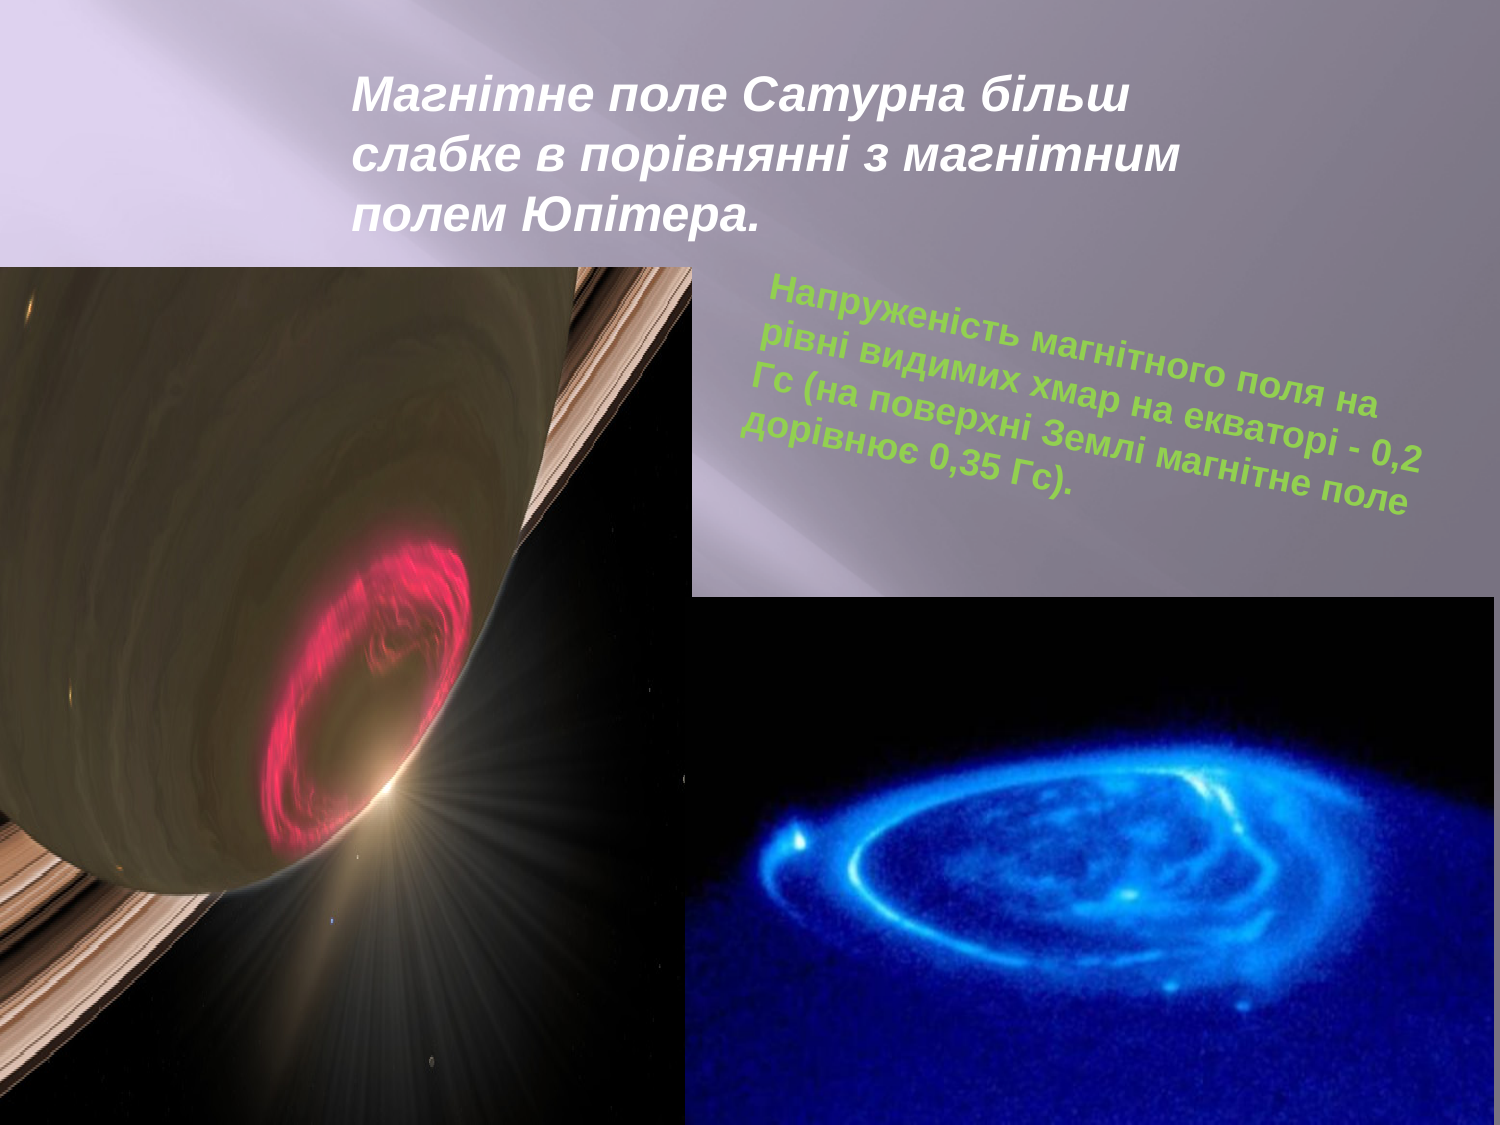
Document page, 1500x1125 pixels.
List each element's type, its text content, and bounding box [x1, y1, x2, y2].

picture [0, 266, 1494, 1125]
text_box Напруженість магнітного поля на рівні видимих хмар на екваторі - 0,2 Гс (на поверхні Землі магнітне поле дорівнює 0,35 Гс). [736, 251, 1498, 589]
text_box Магнітне поле Сатурна більш слабке в порівнянні з магнітним полем Юпітера. [336, 54, 1279, 250]
